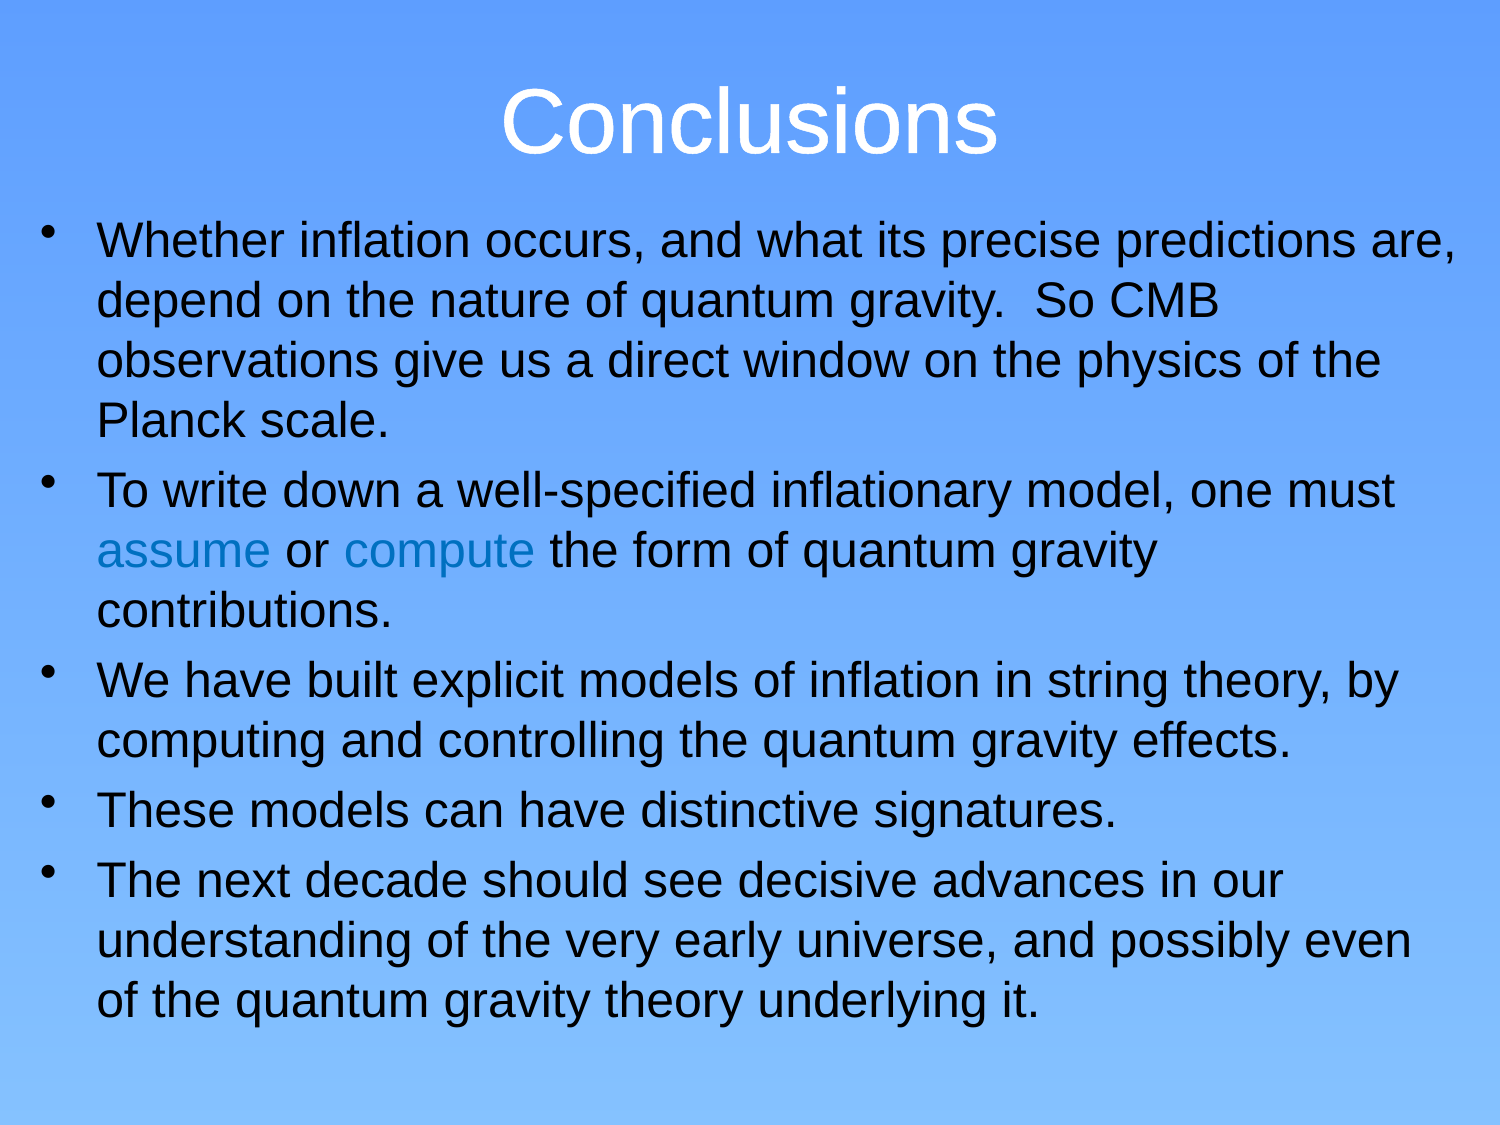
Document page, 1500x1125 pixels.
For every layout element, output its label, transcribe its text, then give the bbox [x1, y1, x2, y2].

title Conclusions [74, 37, 1426, 196]
list Whether inflation occurs, and what its precise predictions are, depend on the nature of quantum gravity. So CMB observations give us a direct window on the physics of the Planck scale. To write down a well-specified inflationary model, one must assume or compute the form of quantum gravity contributions. We have built explicit models of inflation in string theory, by computing and controlling the quantum gravity effects. These models can have distinctive signatures. The next decade should see decisive advances in our understanding of the very early universe, and possibly even of the quantum gravity theory underlying it. [24, 199, 1476, 1001]
